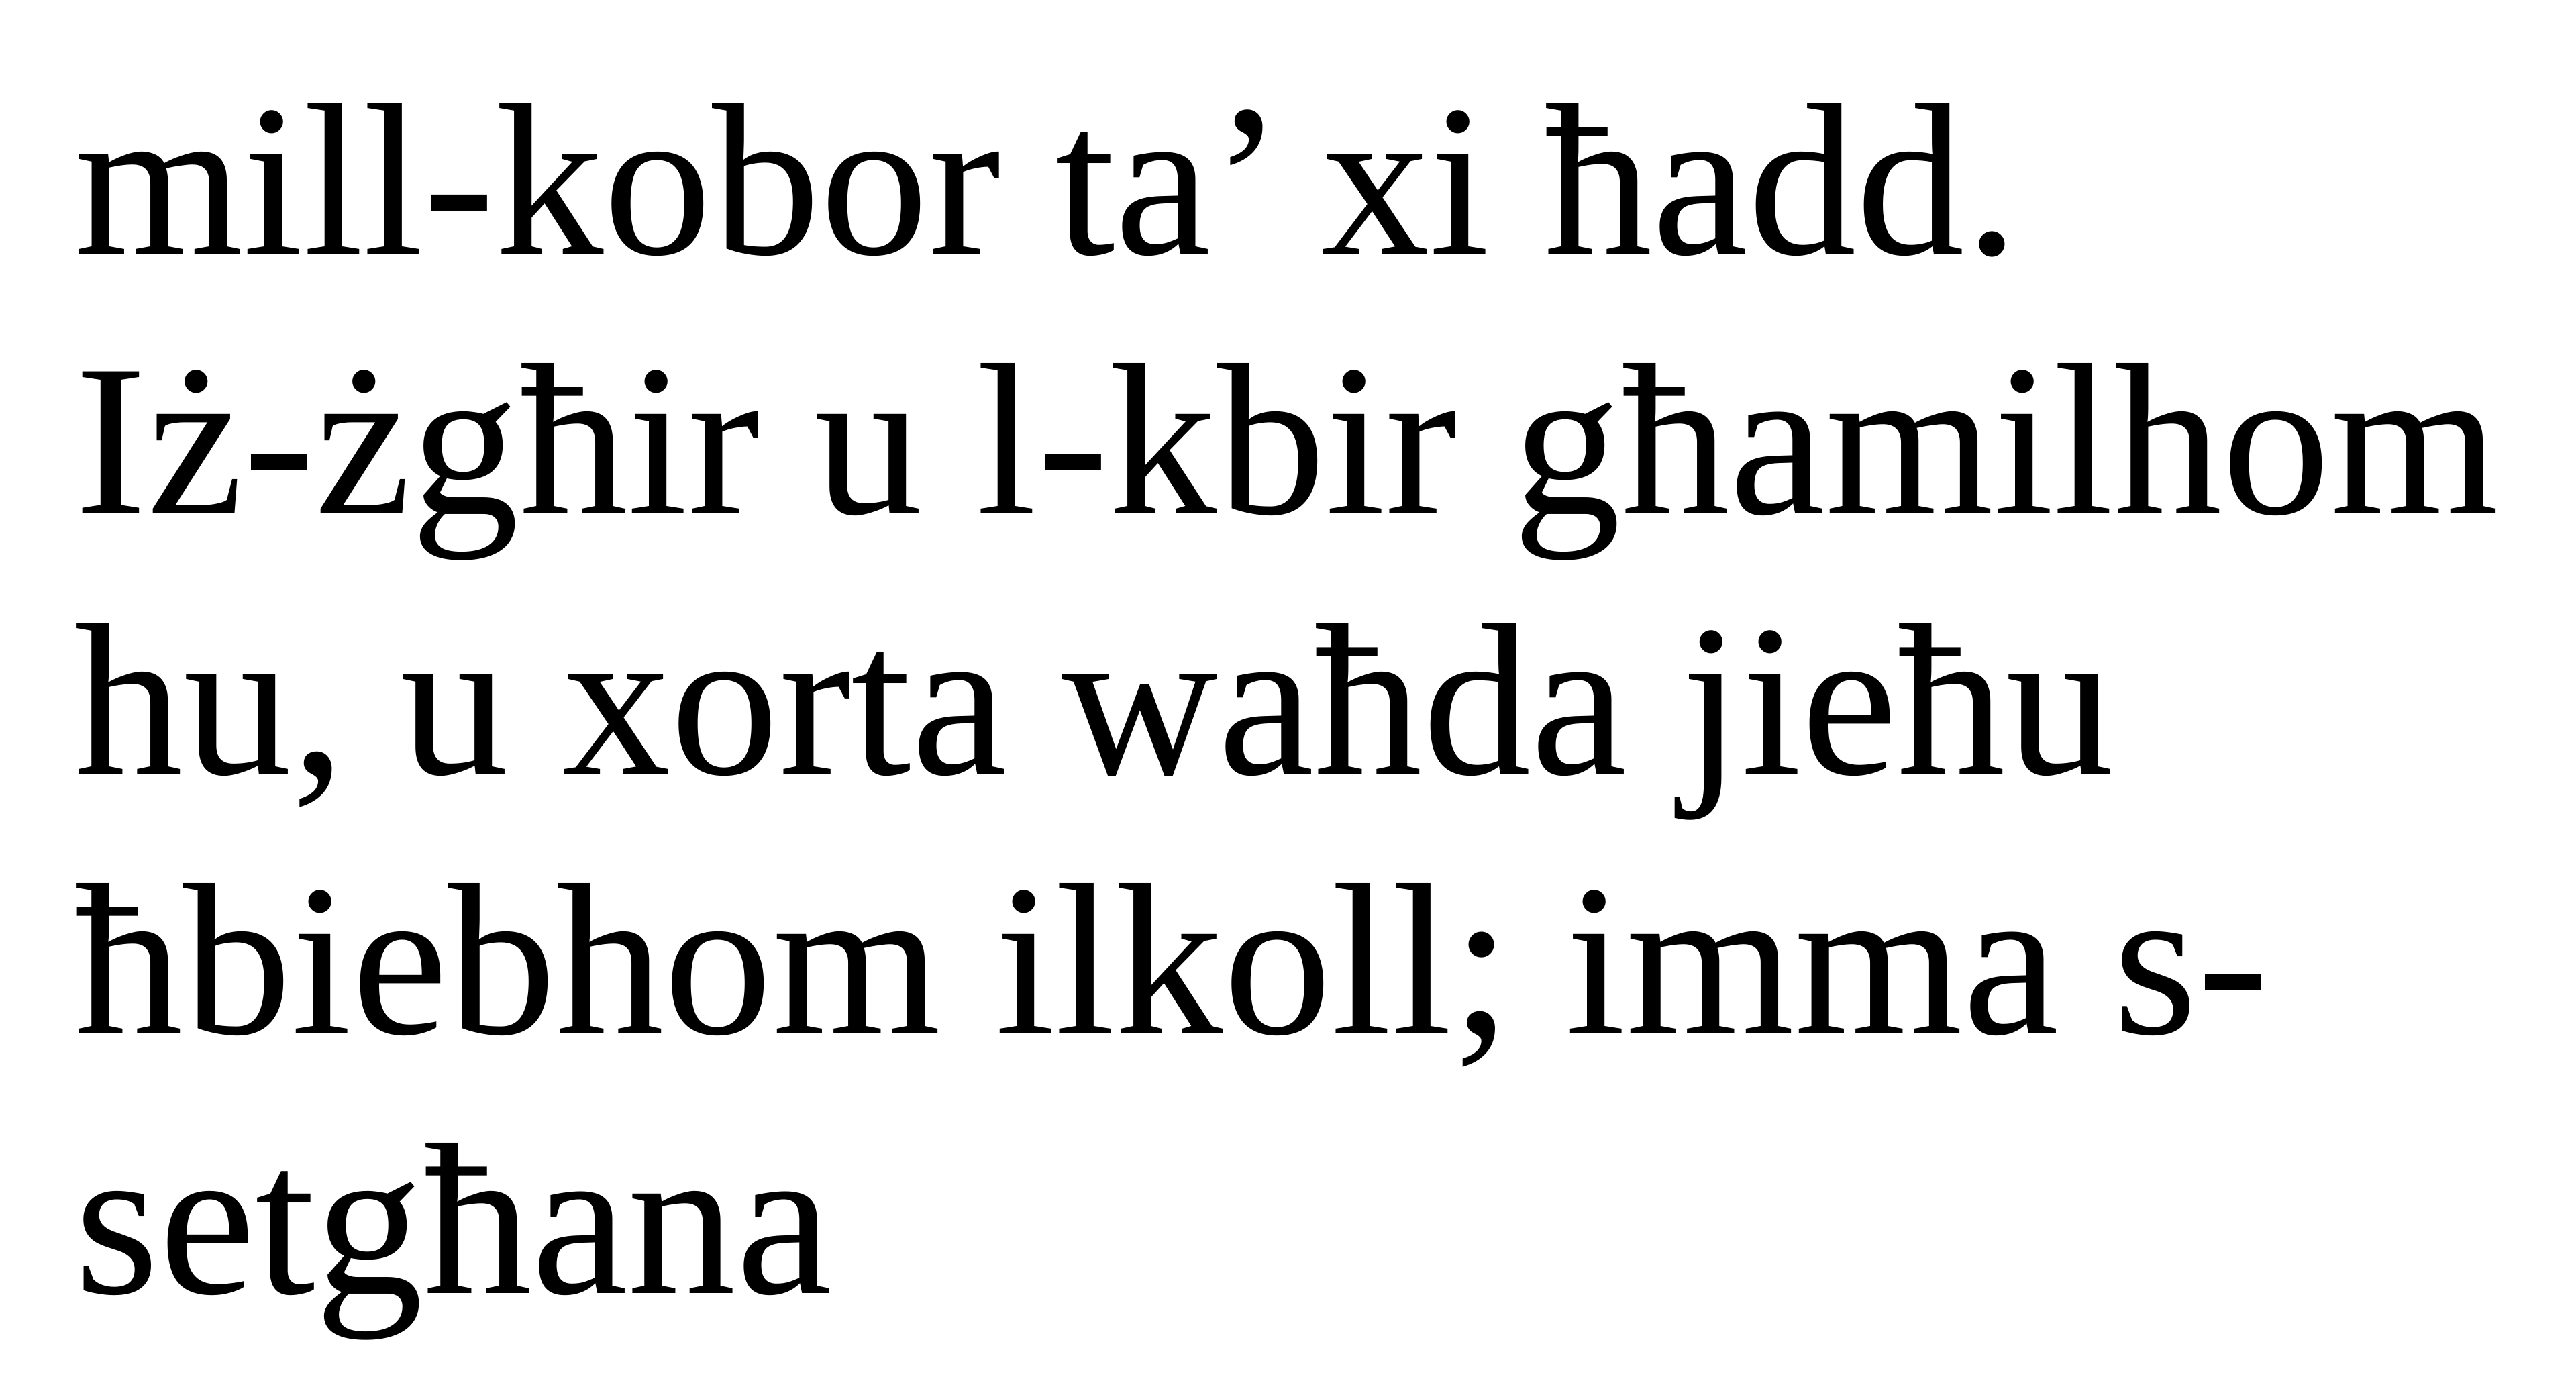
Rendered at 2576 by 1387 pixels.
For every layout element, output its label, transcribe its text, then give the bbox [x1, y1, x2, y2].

text_box mill-kobor ta’ xi ħadd. Iż-żgħir u l-kbir għamilhom hu, u xorta waħda jieħu ħbiebhom ilkoll; imma s-setgħana [64, 32, 2511, 1342]
